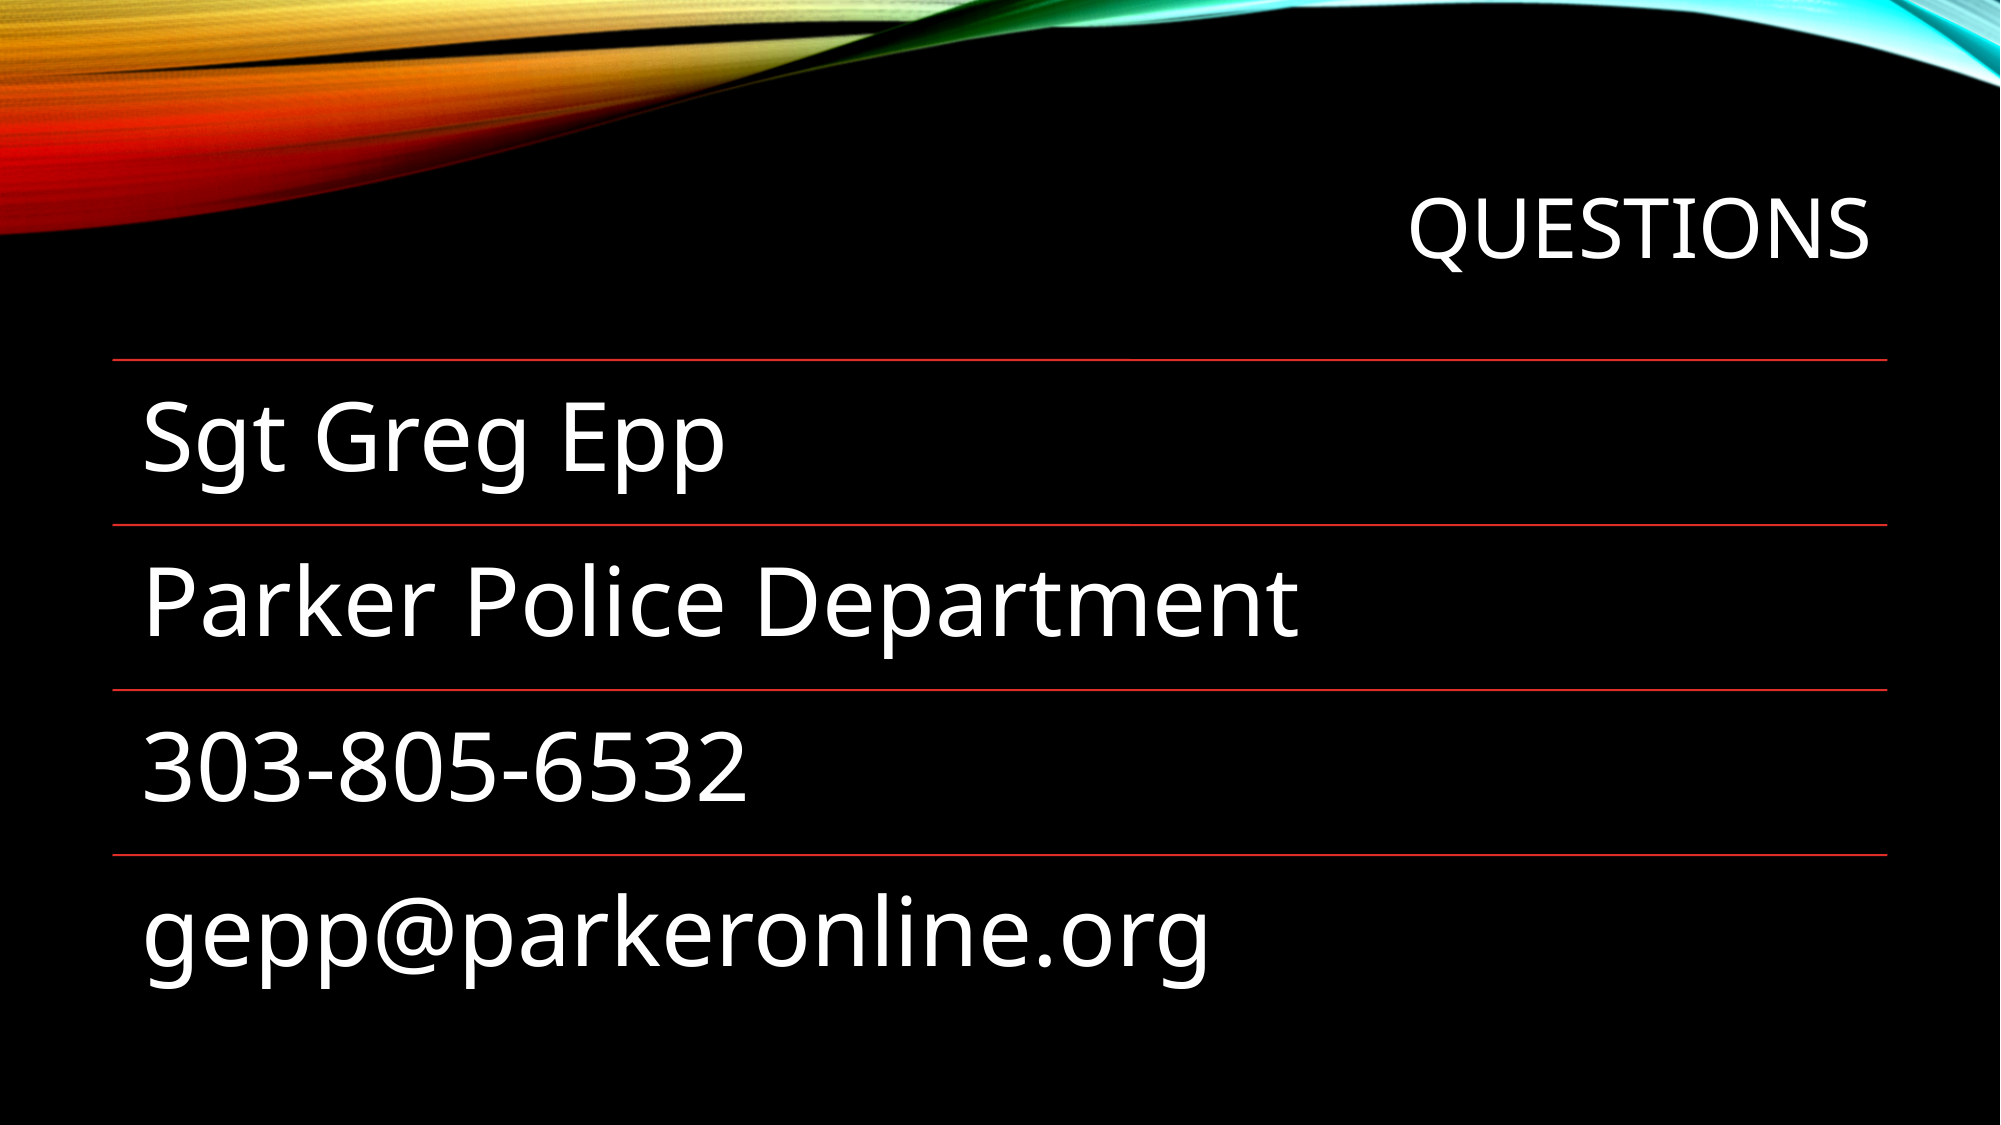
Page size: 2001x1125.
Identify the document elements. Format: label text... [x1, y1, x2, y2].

title QUESTIONS [474, 125, 1888, 338]
picture [0, 0, 2000, 237]
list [112, 359, 1888, 1021]
